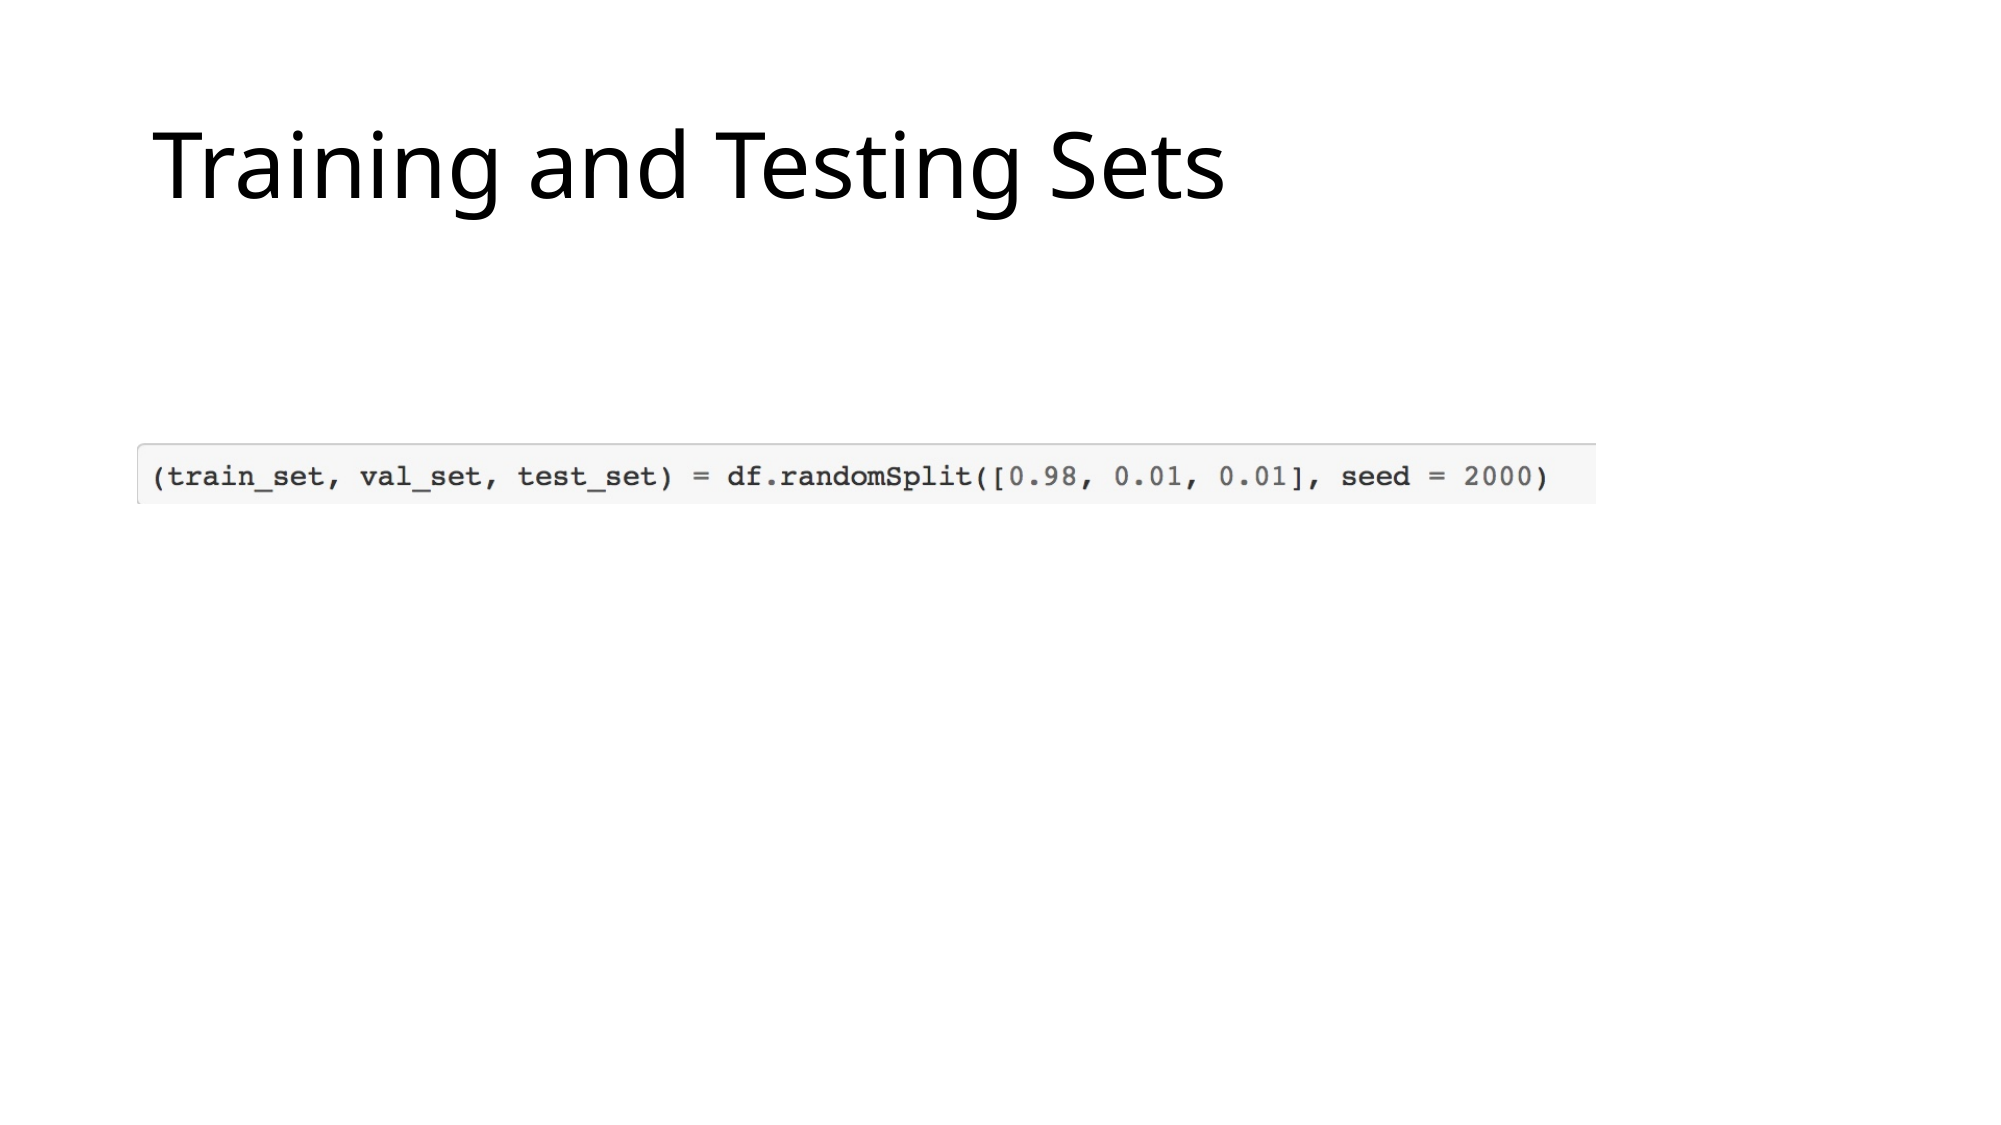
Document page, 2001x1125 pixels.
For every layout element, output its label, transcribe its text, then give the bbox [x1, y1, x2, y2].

title Training and Testing Sets [137, 59, 1863, 278]
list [137, 441, 1596, 504]
